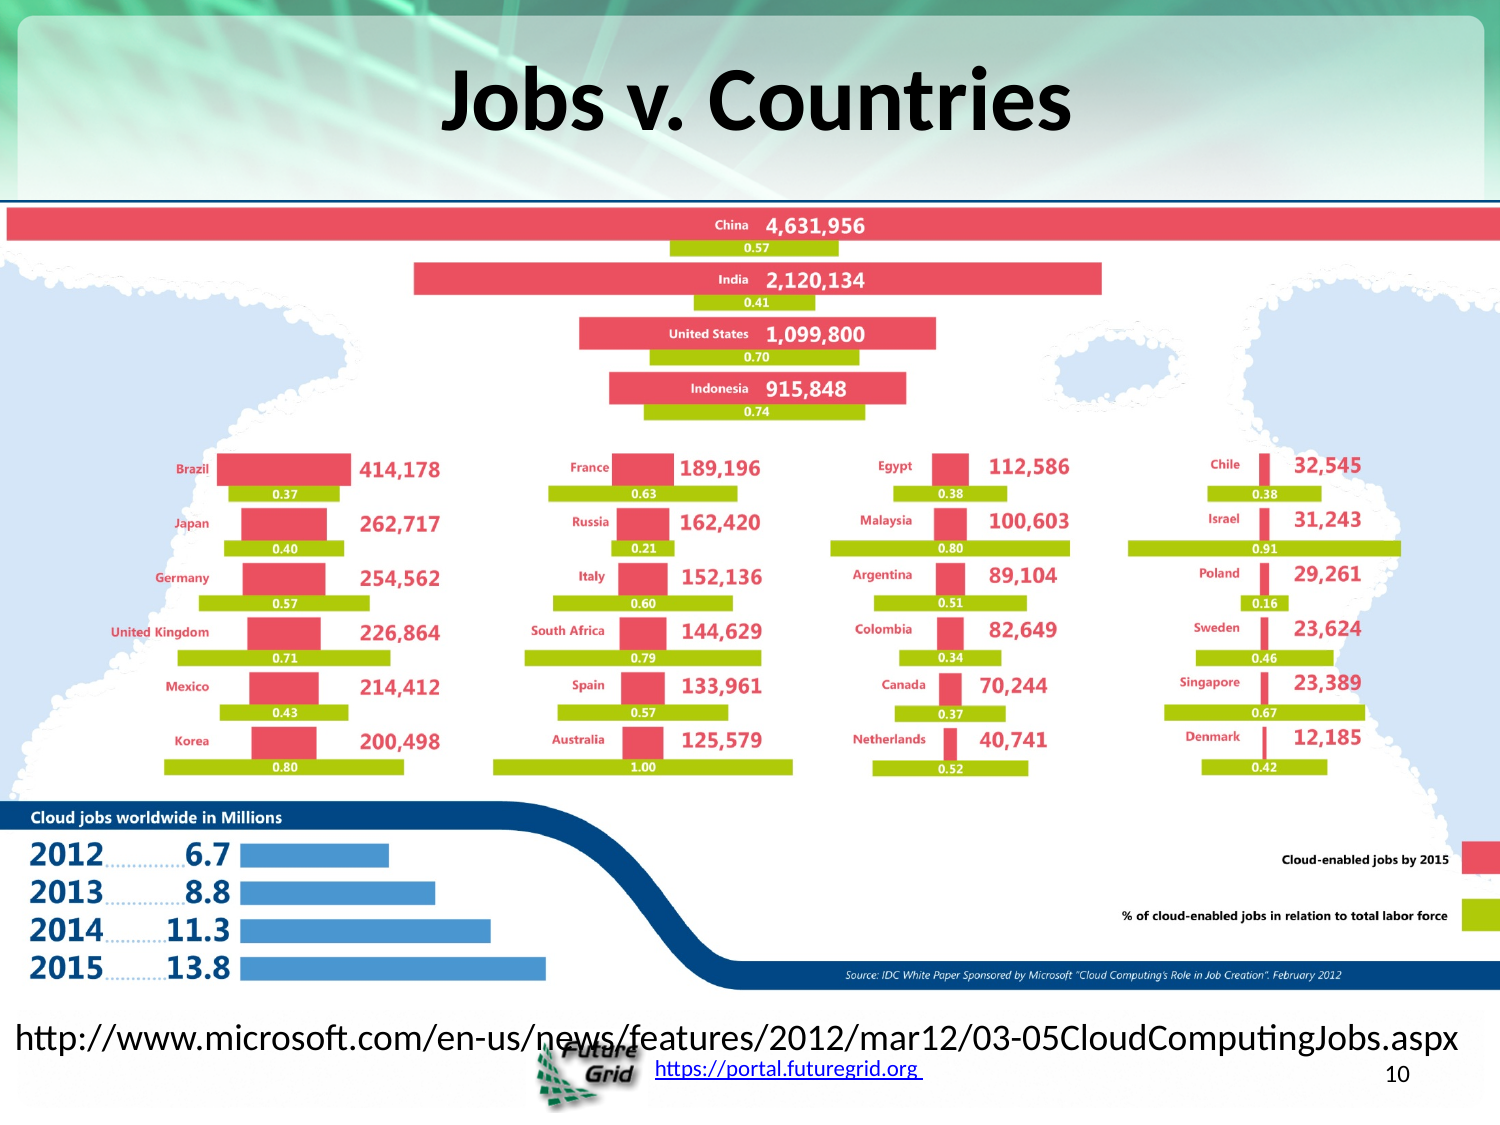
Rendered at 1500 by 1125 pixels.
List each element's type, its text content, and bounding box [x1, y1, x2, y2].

picture [685, 1065, 728, 1078]
picture [684, 1065, 690, 1075]
text_box http://www.microsoft.com/en-us/news/features/2012/mar12/03-05CloudComputingJobs.aspx [0, 1018, 1500, 1065]
picture [797, 1065, 802, 1075]
slide_number 10 [1074, 1065, 1425, 1103]
title Jobs v. Countries [82, 12, 1433, 176]
picture [0, 0, 1500, 1010]
picture [816, 1065, 821, 1075]
picture [729, 1065, 735, 1075]
picture [0, 1065, 1500, 1125]
picture [741, 1066, 747, 1075]
picture [889, 1066, 895, 1075]
